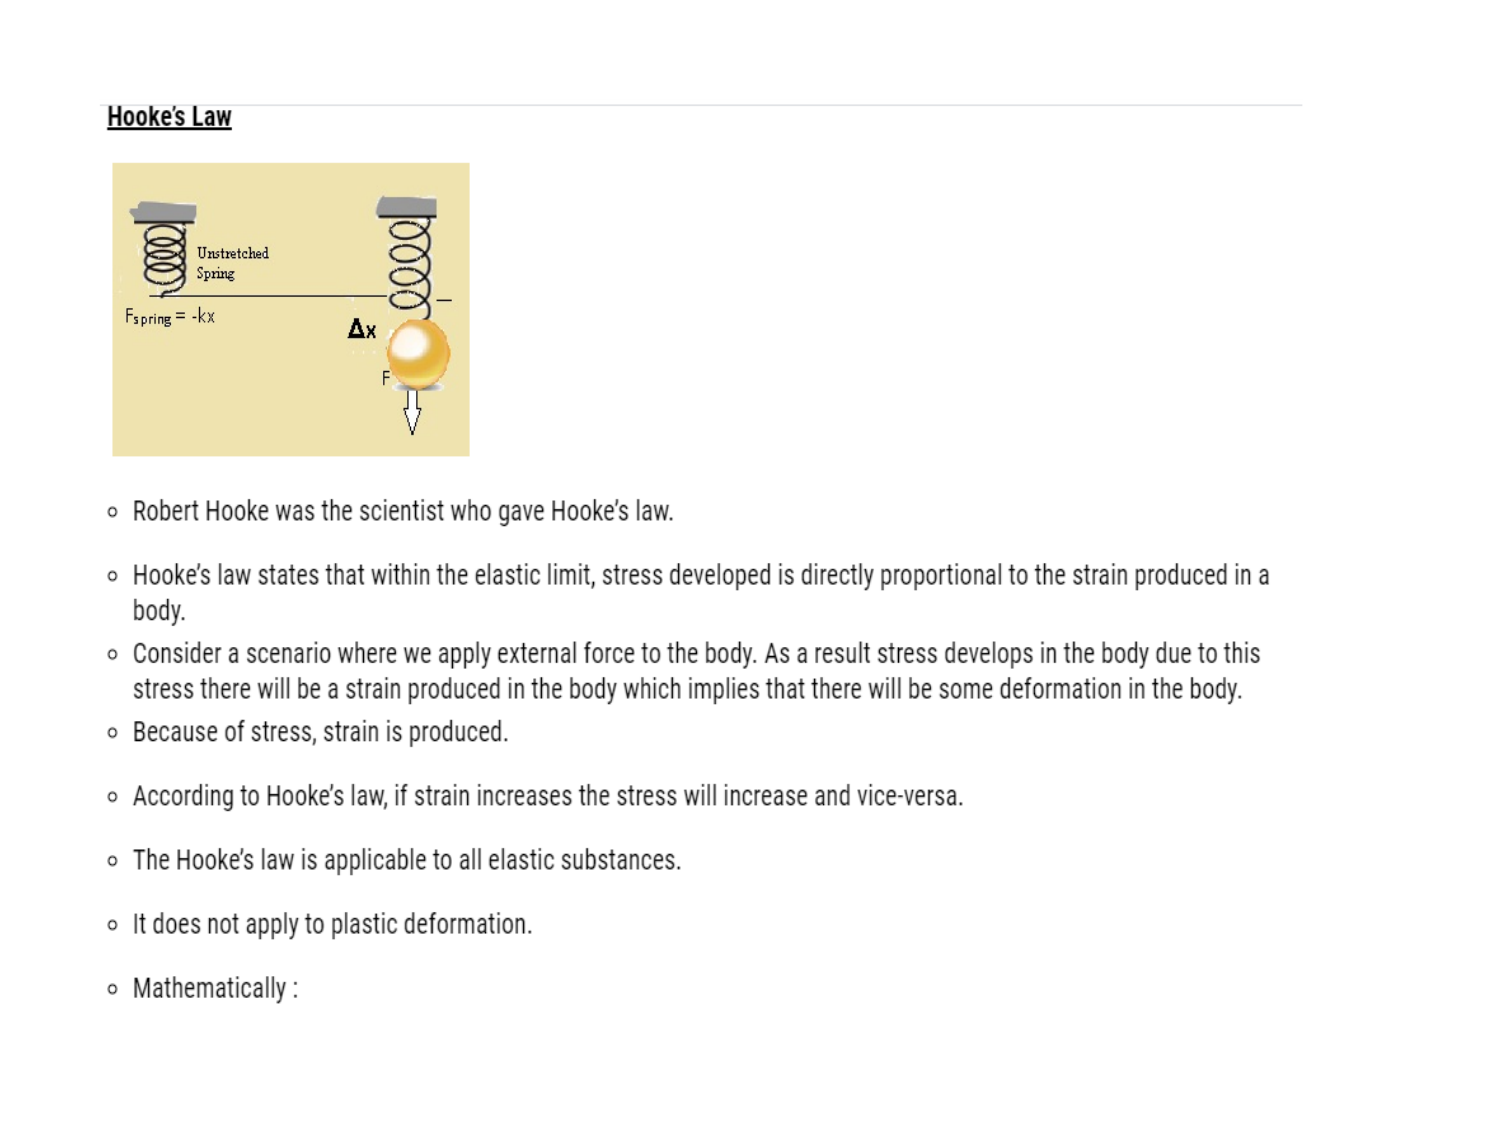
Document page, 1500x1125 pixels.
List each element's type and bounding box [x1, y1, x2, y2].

list [99, 99, 1303, 1006]
